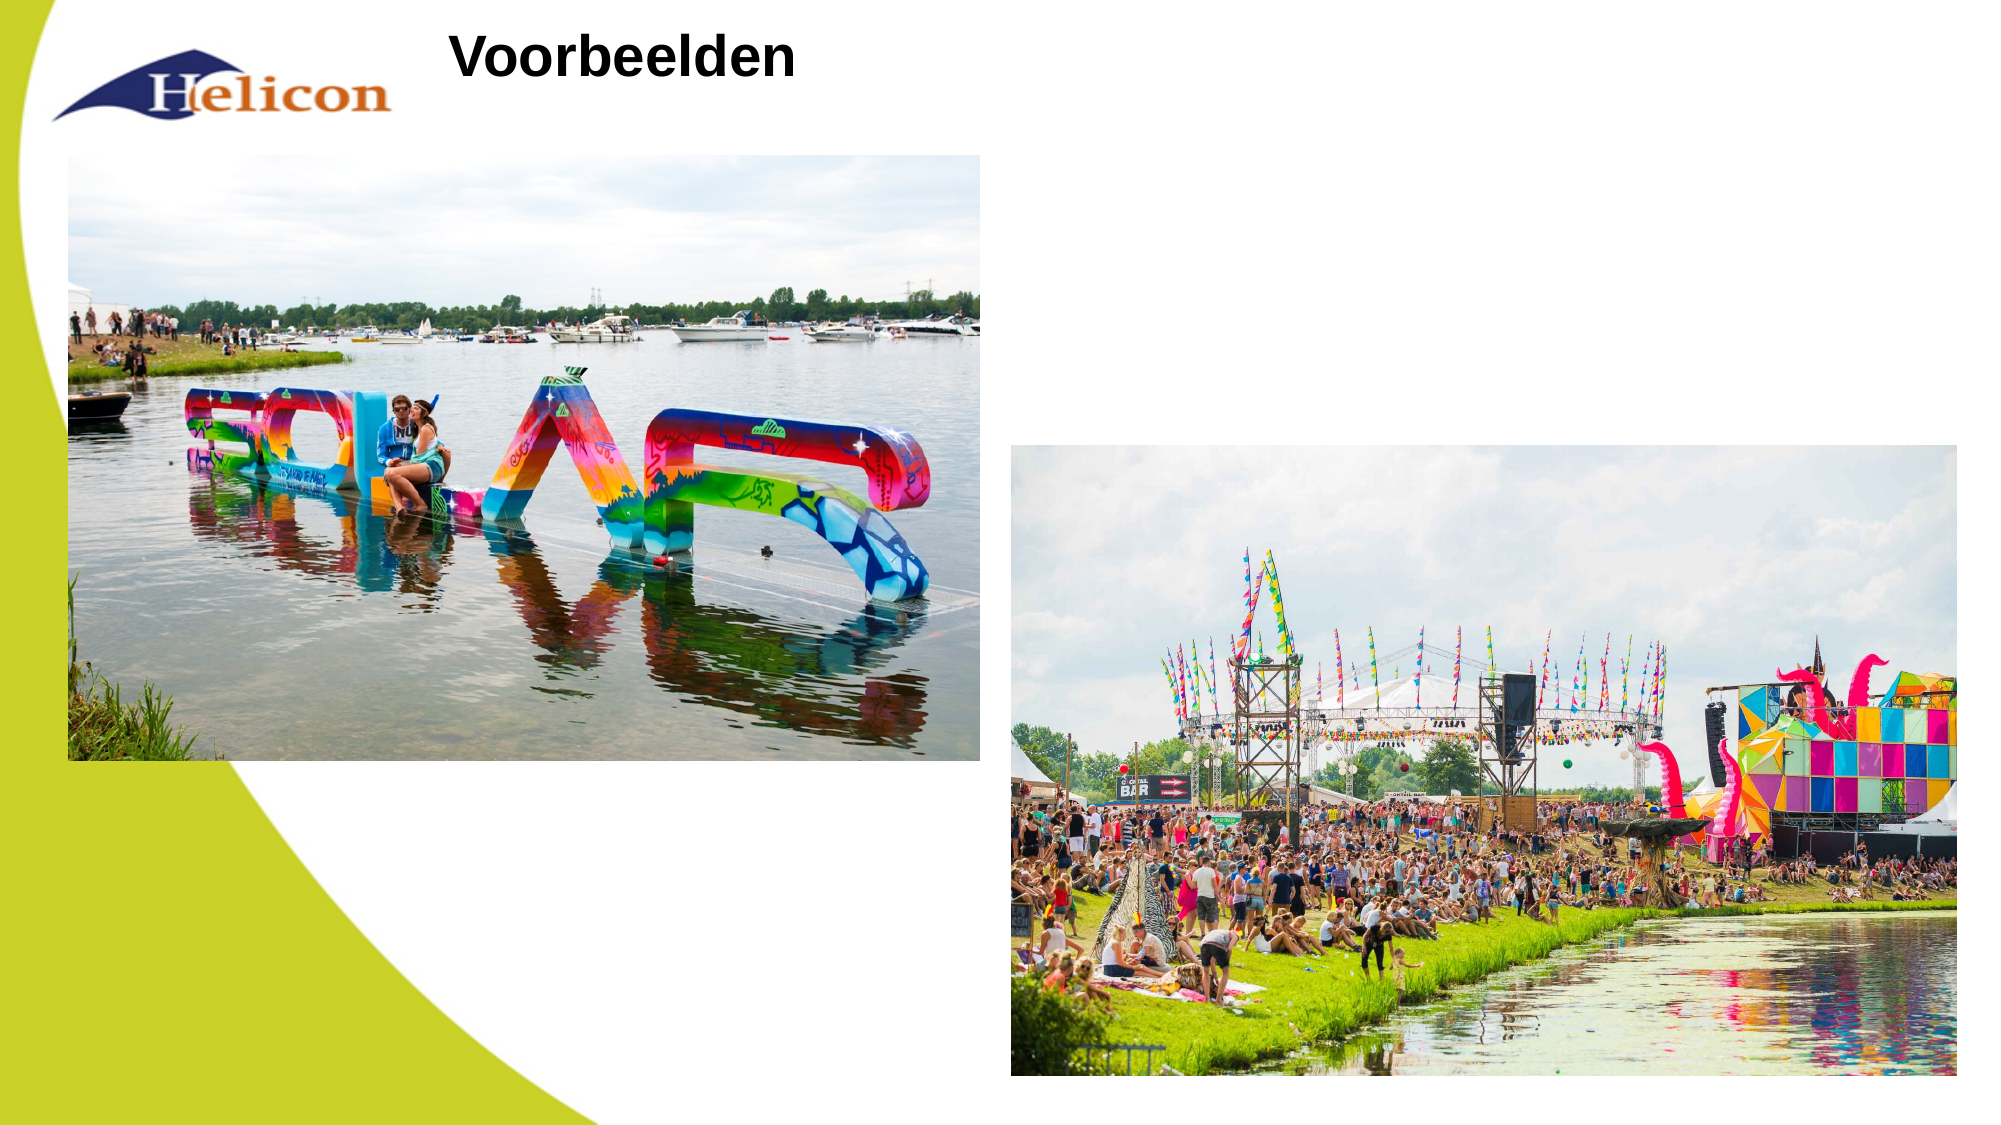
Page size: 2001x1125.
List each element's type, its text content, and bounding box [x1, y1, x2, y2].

text_box [832, 809, 1616, 1125]
title Voorbeelden [434, 0, 1888, 107]
picture [0, 0, 2000, 1125]
